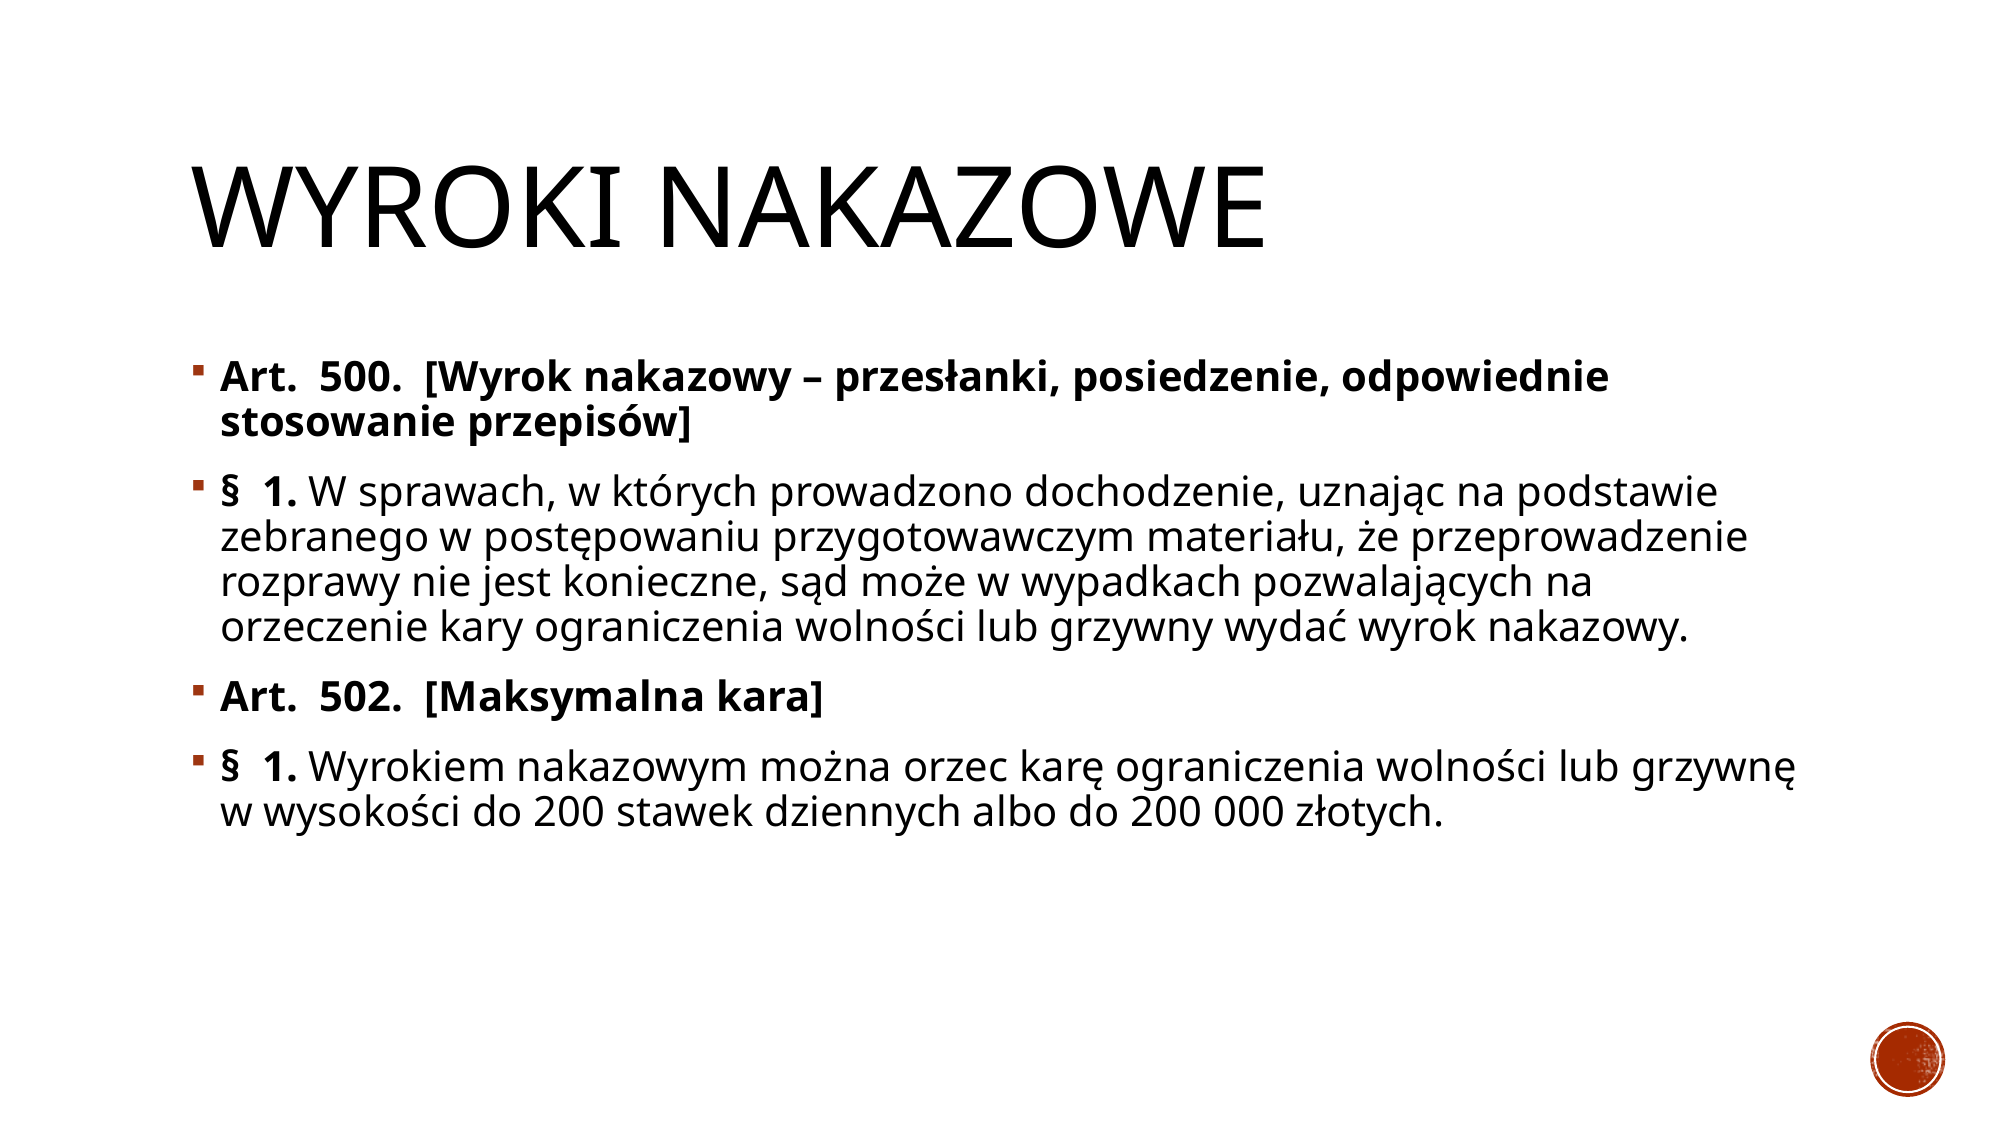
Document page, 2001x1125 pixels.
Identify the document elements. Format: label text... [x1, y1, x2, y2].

list Art. 500. [Wyrok nakazowy – przesłanki, posiedzenie, odpowiednie stosowanie przepisów] § 1. W sprawach, w których prowadzono dochodzenie, uznając na podstawie zebranego w postępowaniu przygotowawczym materiału, że przeprowadzenie rozprawy nie jest konieczne, sąd może w wypadkach pozwalających na orzeczenie kary ograniczenia wolności lub grzywny wydać wyrok nakazowy. Art. 502. [Maksymalna kara] § 1. Wyrokiem nakazowym można orzec karę ograniczenia wolności lub grzywnę w wysokości do 200 stawek dziennych albo do 200 000 złotych. [175, 348, 1826, 1013]
title Wyroki nakazowe [175, 79, 1826, 344]
